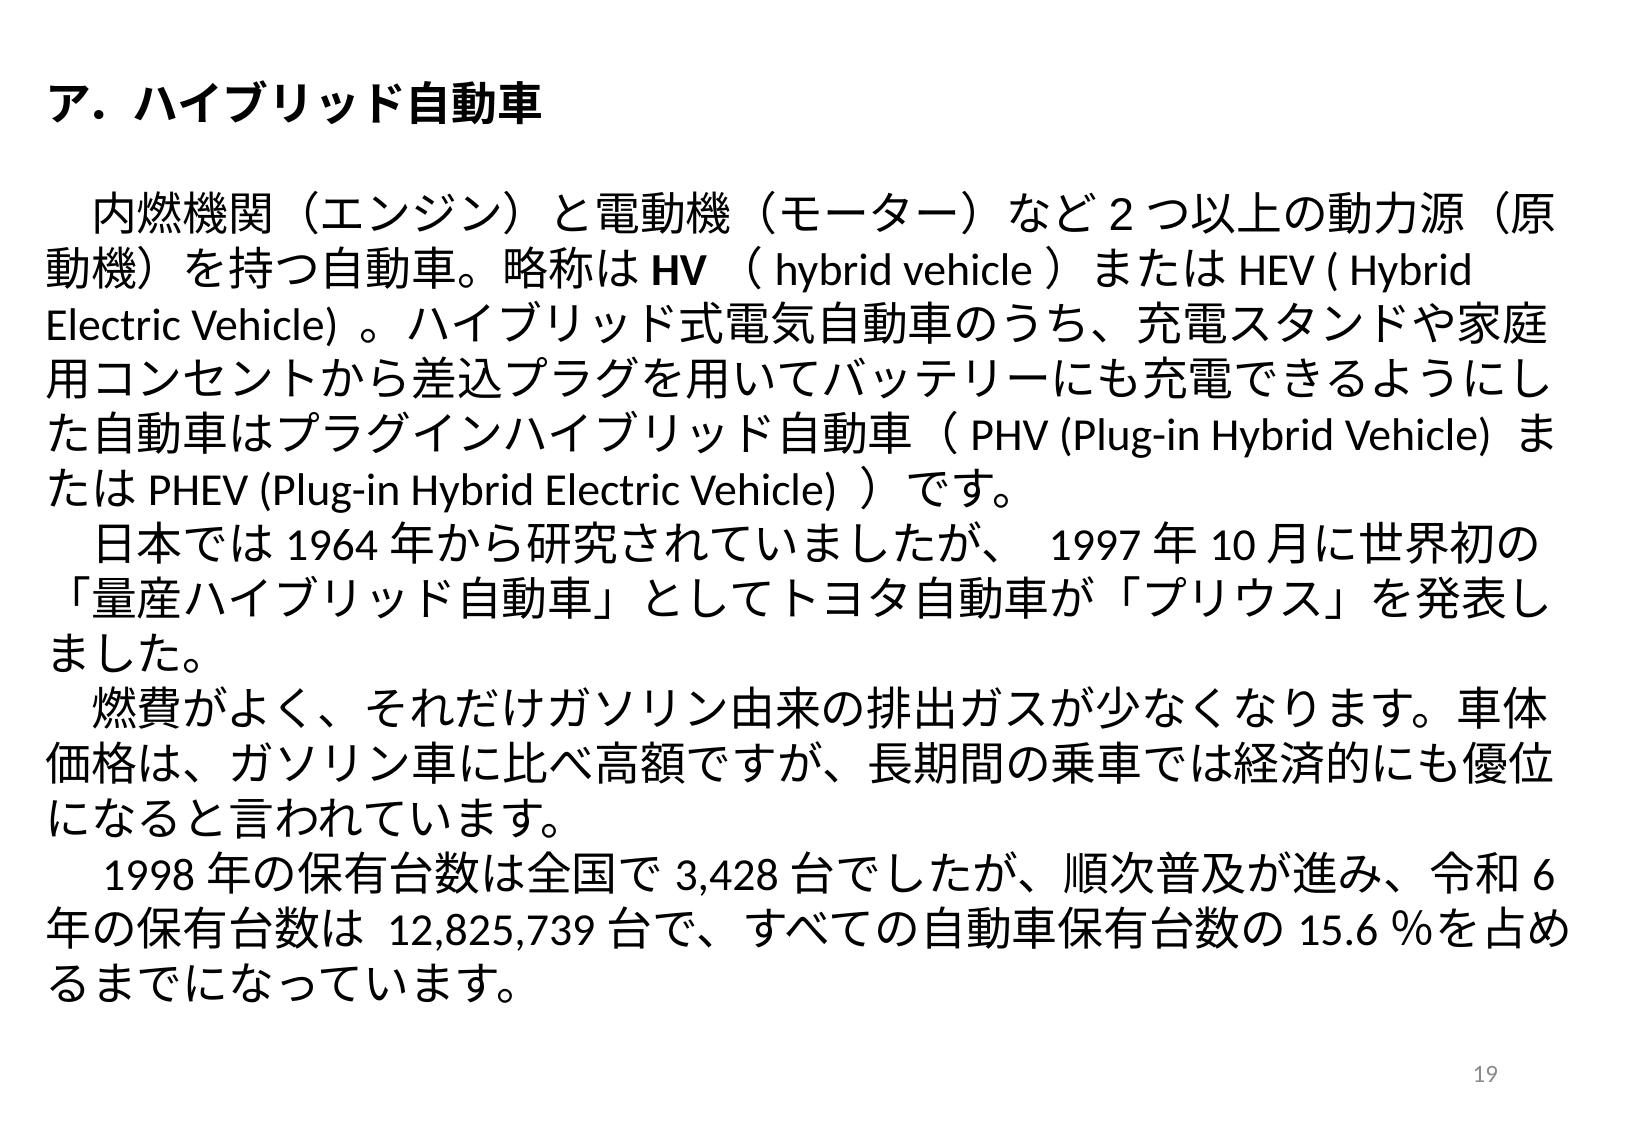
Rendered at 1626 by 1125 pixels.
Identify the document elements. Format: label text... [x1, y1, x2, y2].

text_box ア．ハイブリッド自動車 内燃機関（エンジン）と電動機（モーター）など2つ以上の動力源（原動機）を持つ自動車。略称はHV（hybrid vehicle）またはHEV ( Hybrid Electric Vehicle) 。ハイブリッド式電気自動車のうち、充電スタンドや家庭用コンセントから差込プラグを用いてバッテリーにも充電できるようにした自動車はプラグインハイブリッド自動車（PHV (Plug-in Hybrid Vehicle) またはPHEV (Plug-in Hybrid Electric Vehicle) ）です。 日本では1964年から研究されていましたが、 1997年10月に世界初の「量産ハイブリッド自動車」としてトヨタ自動車が「プリウス」を発表しました。 燃費がよく、それだけガソリン由来の排出ガスが少なくなります。車体価格は、ガソリン車に比べ高額ですが、長期間の乗車では経済的にも優位になると言われています。 1998年の保有台数は全国で3,428台でしたが、順次普及が進み、令和6年の保有台数は 12,825,739台で、すべての自動車保有台数の15.6％を占めるまでになっています。 [30, 67, 1595, 1125]
slide_number 19 [1147, 1042, 1514, 1103]
